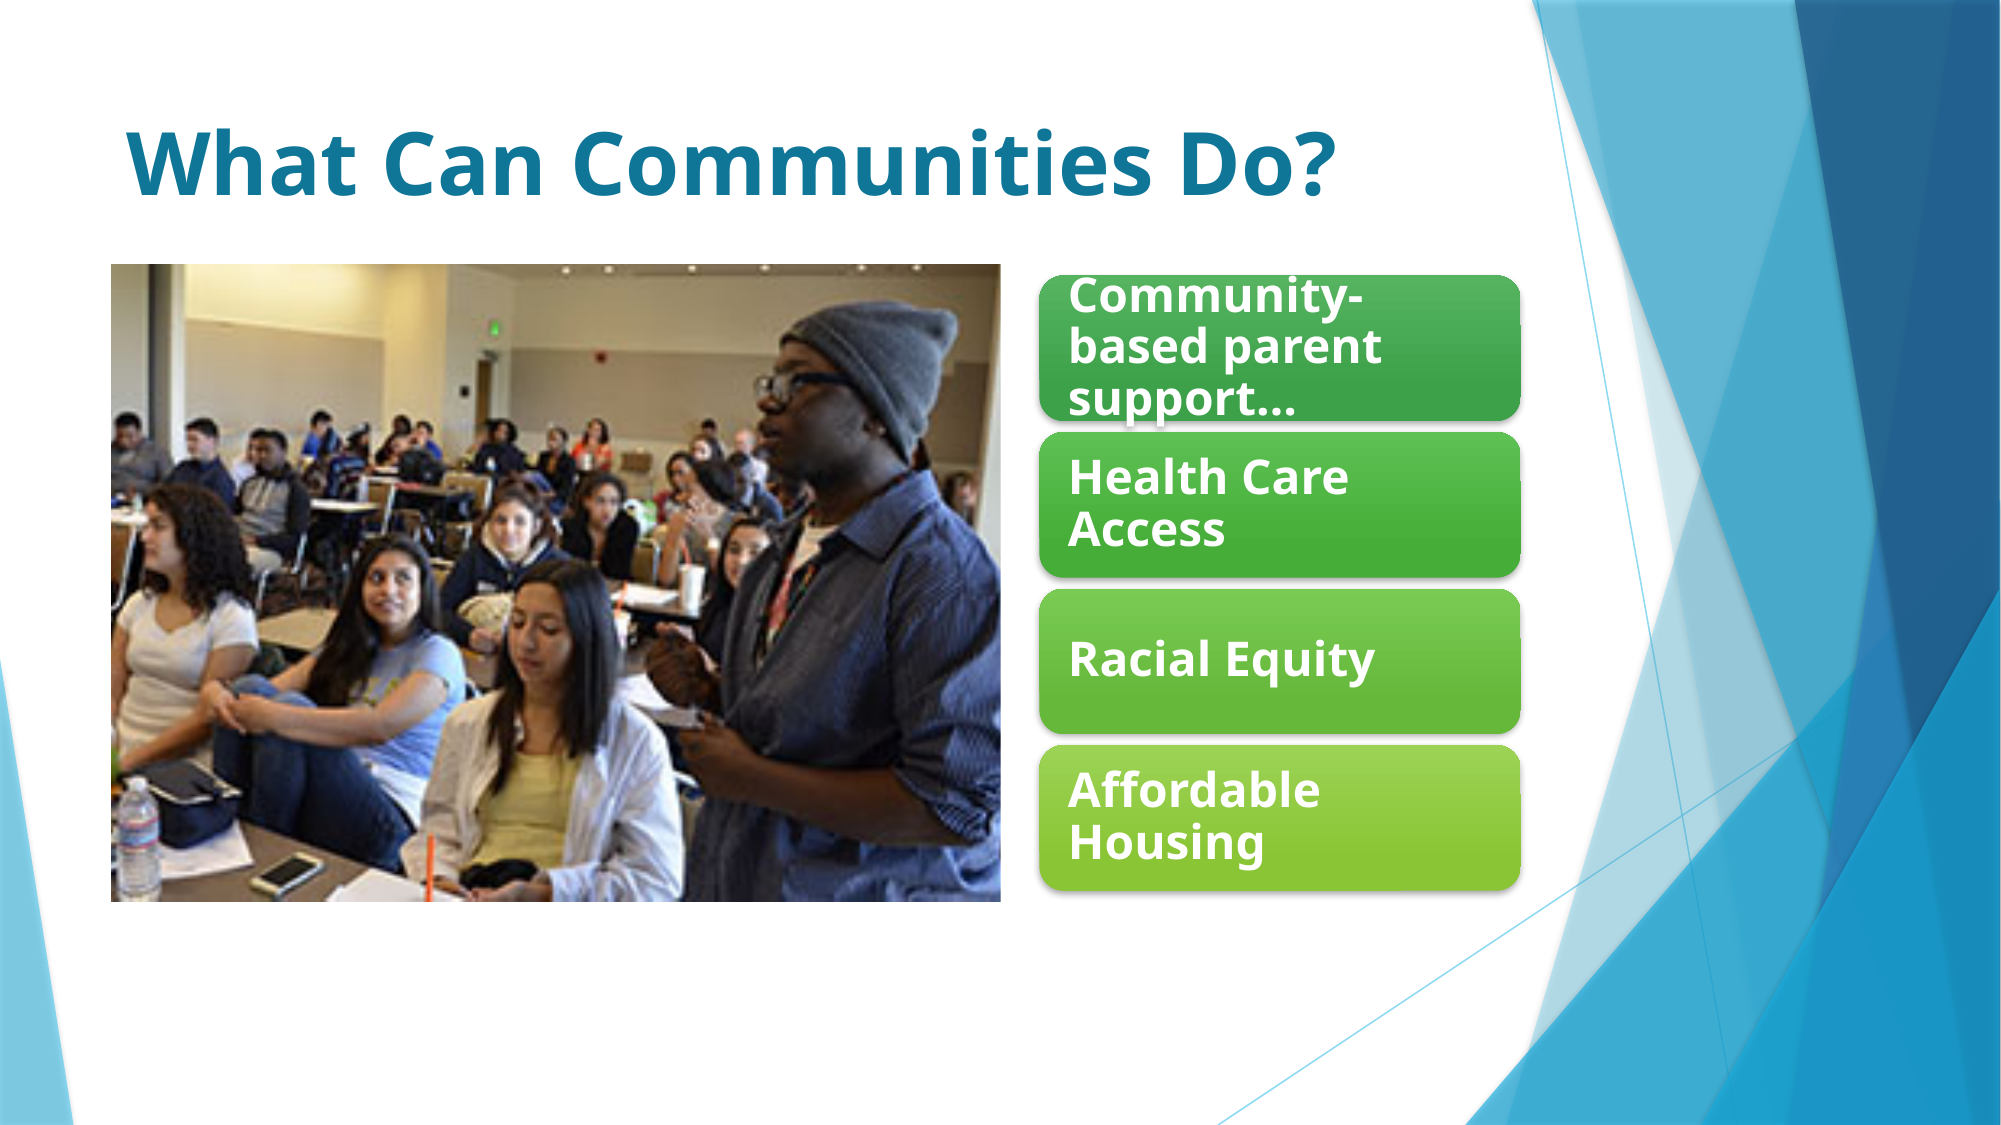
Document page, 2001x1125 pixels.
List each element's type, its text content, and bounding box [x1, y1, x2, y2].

title What Can Communities Do? [111, 99, 1522, 230]
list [1038, 264, 1522, 902]
picture [110, 264, 1002, 902]
